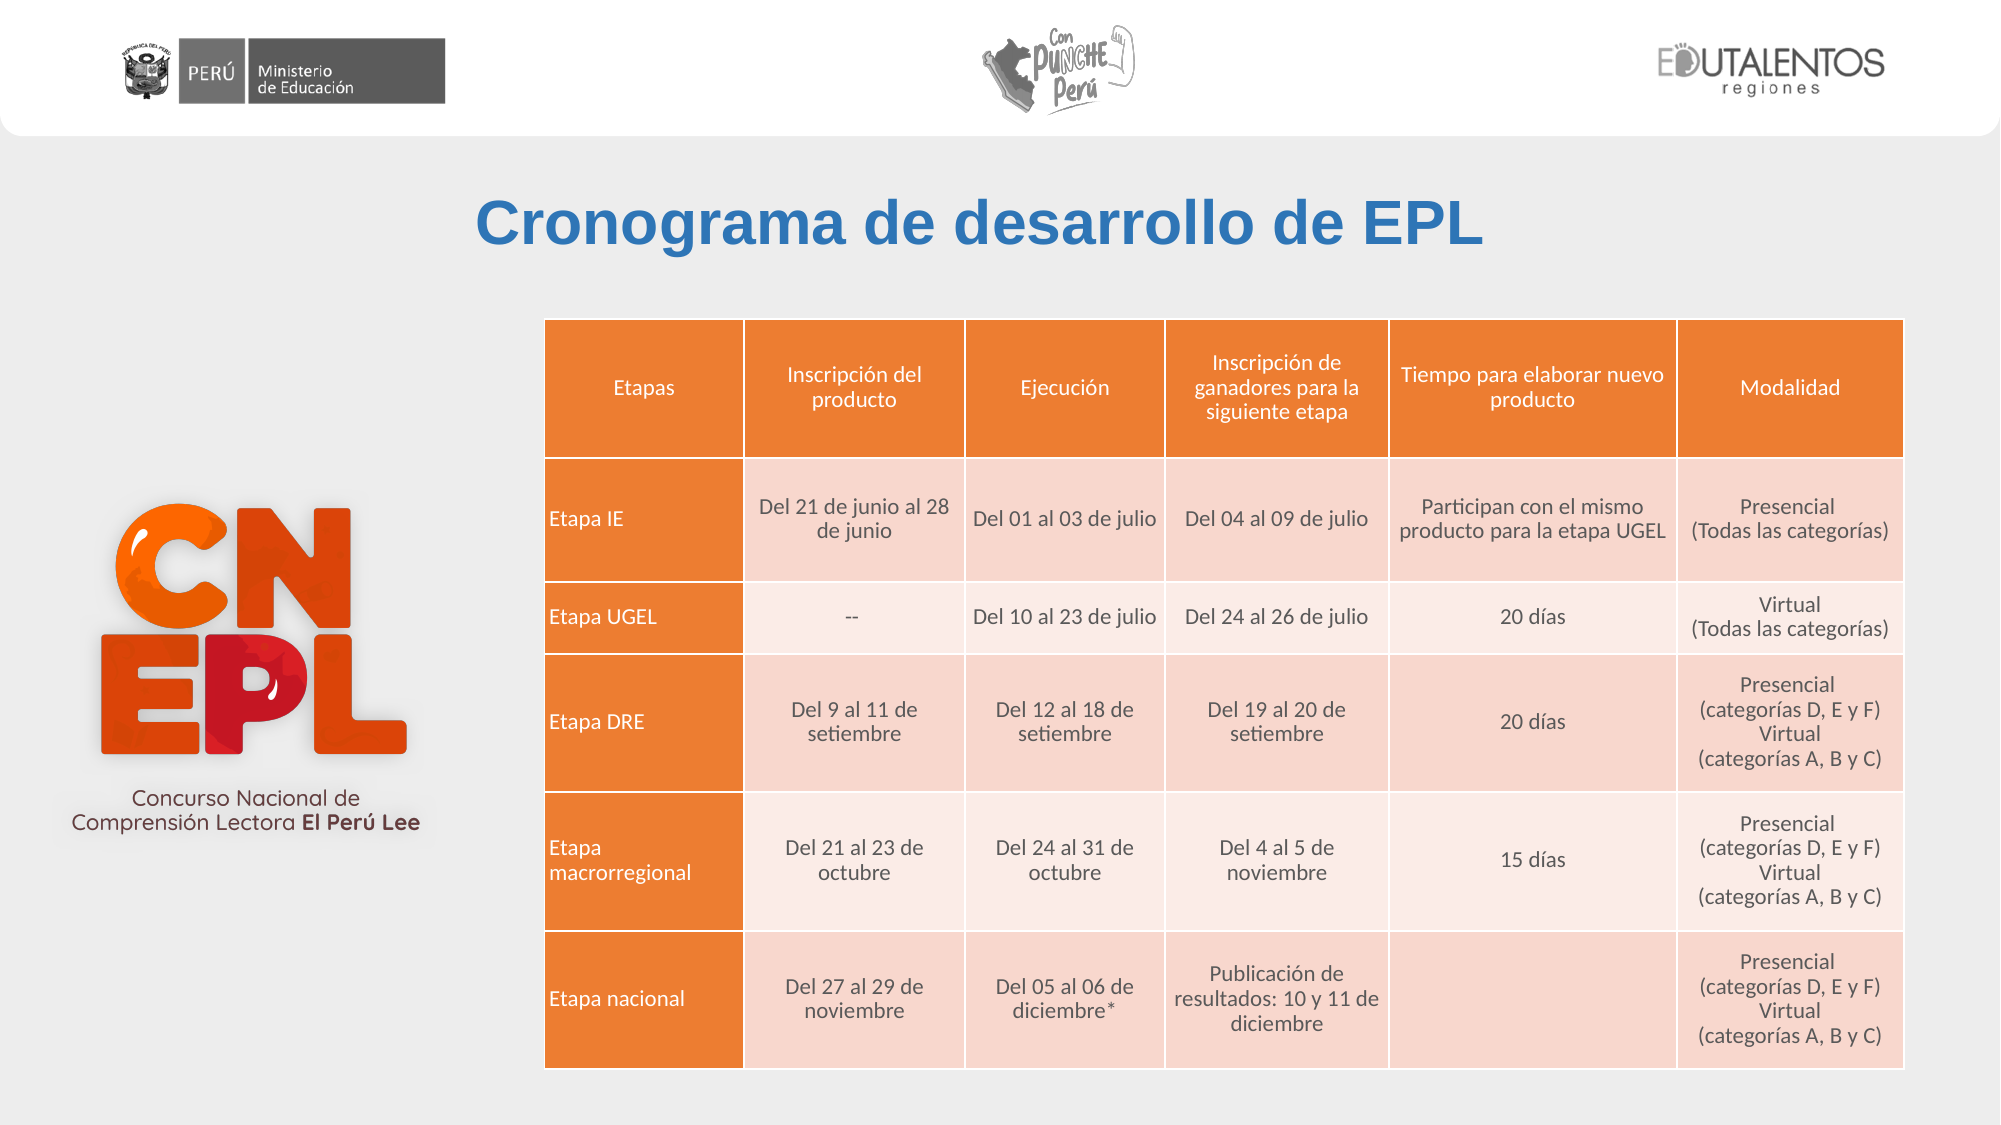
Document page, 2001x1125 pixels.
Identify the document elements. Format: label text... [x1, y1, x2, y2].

table_cell Del 27 al 29 de noviembre [745, 932, 964, 1068]
picture [120, 35, 446, 106]
table_cell Presencial (categorías D, E y F) Virtual (categorías A, B y C) [1678, 793, 1903, 930]
text_box Cronograma de desarrollo de EPL [460, 174, 1512, 265]
table_header Tiempo para elaborar nuevo producto [1390, 320, 1676, 457]
table_header Ejecución [966, 320, 1164, 457]
picture [971, 17, 1146, 124]
table_cell Participan con el mismo producto para la etapa UGEL [1390, 459, 1676, 581]
table_cell 20 días [1390, 583, 1676, 653]
table_cell Del 21 al 23 de octubre [745, 793, 964, 930]
table_cell Del 24 al 26 de julio [1166, 583, 1388, 653]
text_box [0, 0, 2000, 138]
table_cell Del 04 al 09 de julio [1166, 459, 1388, 581]
table_cell Etapa IE [545, 459, 743, 581]
table_cell Publicación de resultados: 10 y 11 de diciembre [1166, 932, 1388, 1068]
table_cell 20 días [1390, 655, 1676, 791]
table_cell Presencial (categorías D, E y F) Virtual (categorías A, B y C) [1678, 655, 1903, 791]
table_cell Del 24 al 31 de octubre [966, 793, 1164, 930]
picture [45, 476, 446, 862]
table_cell Del 19 al 20 de setiembre [1166, 655, 1388, 791]
table_cell Presencial (categorías D, E y F) Virtual (categorías A, B y C) [1678, 932, 1903, 1068]
table_cell Del 01 al 03 de julio [966, 459, 1164, 581]
table_cell -- [745, 583, 964, 653]
table_header Etapas [545, 320, 743, 457]
picture [1624, 35, 1917, 106]
table_cell Del 4 al 5 de noviembre [1166, 793, 1388, 930]
table_cell Del 21 de junio al 28 de junio [745, 459, 964, 581]
table_cell [1390, 932, 1676, 1068]
table_cell Del 9 al 11 de setiembre [745, 655, 964, 791]
table_cell Del 05 al 06 de diciembre* [966, 932, 1164, 1068]
table_cell Etapa UGEL [545, 583, 743, 653]
table_cell Presencial (Todas las categorías) [1678, 459, 1903, 581]
table_cell Etapa DRE [545, 655, 743, 791]
table_cell 15 días [1390, 793, 1676, 930]
table_cell Etapa nacional [545, 932, 743, 1068]
table_cell Del 12 al 18 de setiembre [966, 655, 1164, 791]
table_cell Etapa macrorregional [545, 793, 743, 930]
table_header Modalidad [1678, 320, 1903, 457]
table_cell Del 10 al 23 de julio [966, 583, 1164, 653]
table_header Inscripción de ganadores para la siguiente etapa [1166, 320, 1388, 457]
table_cell Virtual (Todas las categorías) [1678, 583, 1903, 653]
table_header Inscripción del producto [745, 320, 964, 457]
